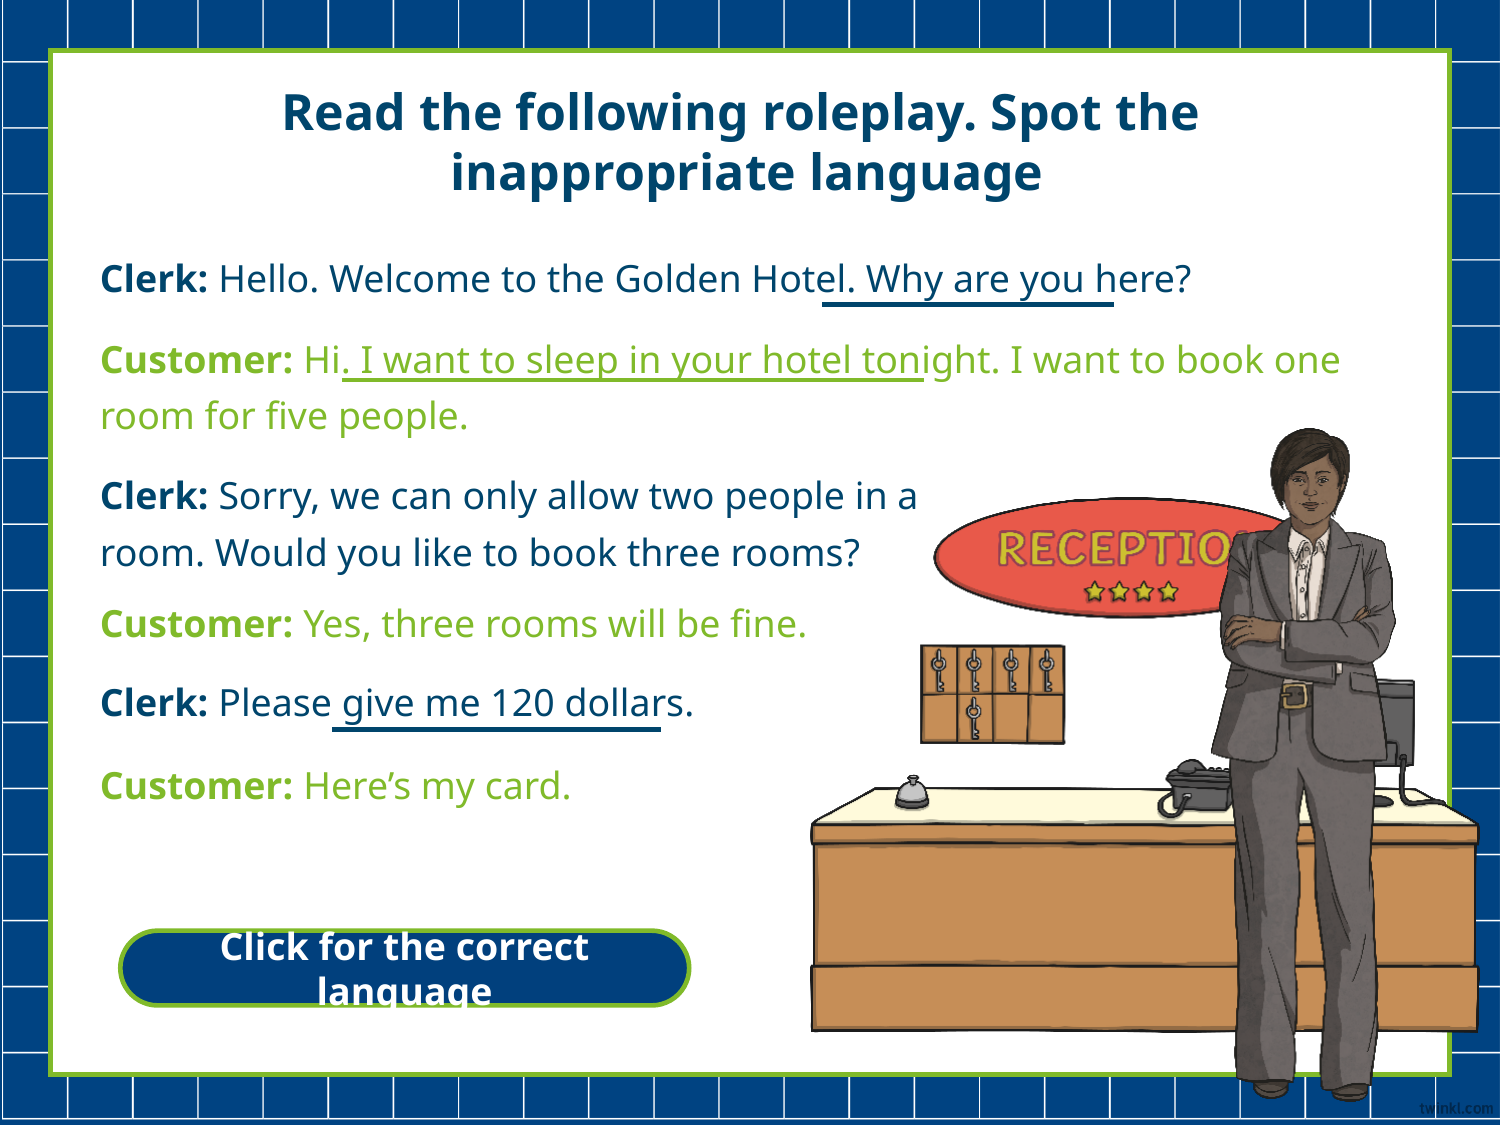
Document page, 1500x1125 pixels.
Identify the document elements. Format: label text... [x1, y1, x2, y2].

text_box Clerk: Please give me 120 dollars. [85, 660, 810, 732]
text_box Customer: Hi. I want to sleep in your hotel tonight. I want to book one room for five people. [85, 317, 1415, 445]
text_box Read the following roleplay. Spot the inappropriate language [50, 73, 1444, 209]
text_box Customer: Yes, three rooms will be fine. [85, 593, 810, 653]
text_box Customer: Here’s my card. [85, 743, 810, 815]
picture [0, 0, 1500, 1125]
text_box Clerk: Hello. Welcome to the Golden Hotel. Why are you here? [85, 235, 1415, 307]
text_box Clerk: Sorry, we can only allow two people in a room. Would you like to book three rooms? [85, 453, 1008, 581]
text_box Click for the correct language [119, 929, 691, 1007]
